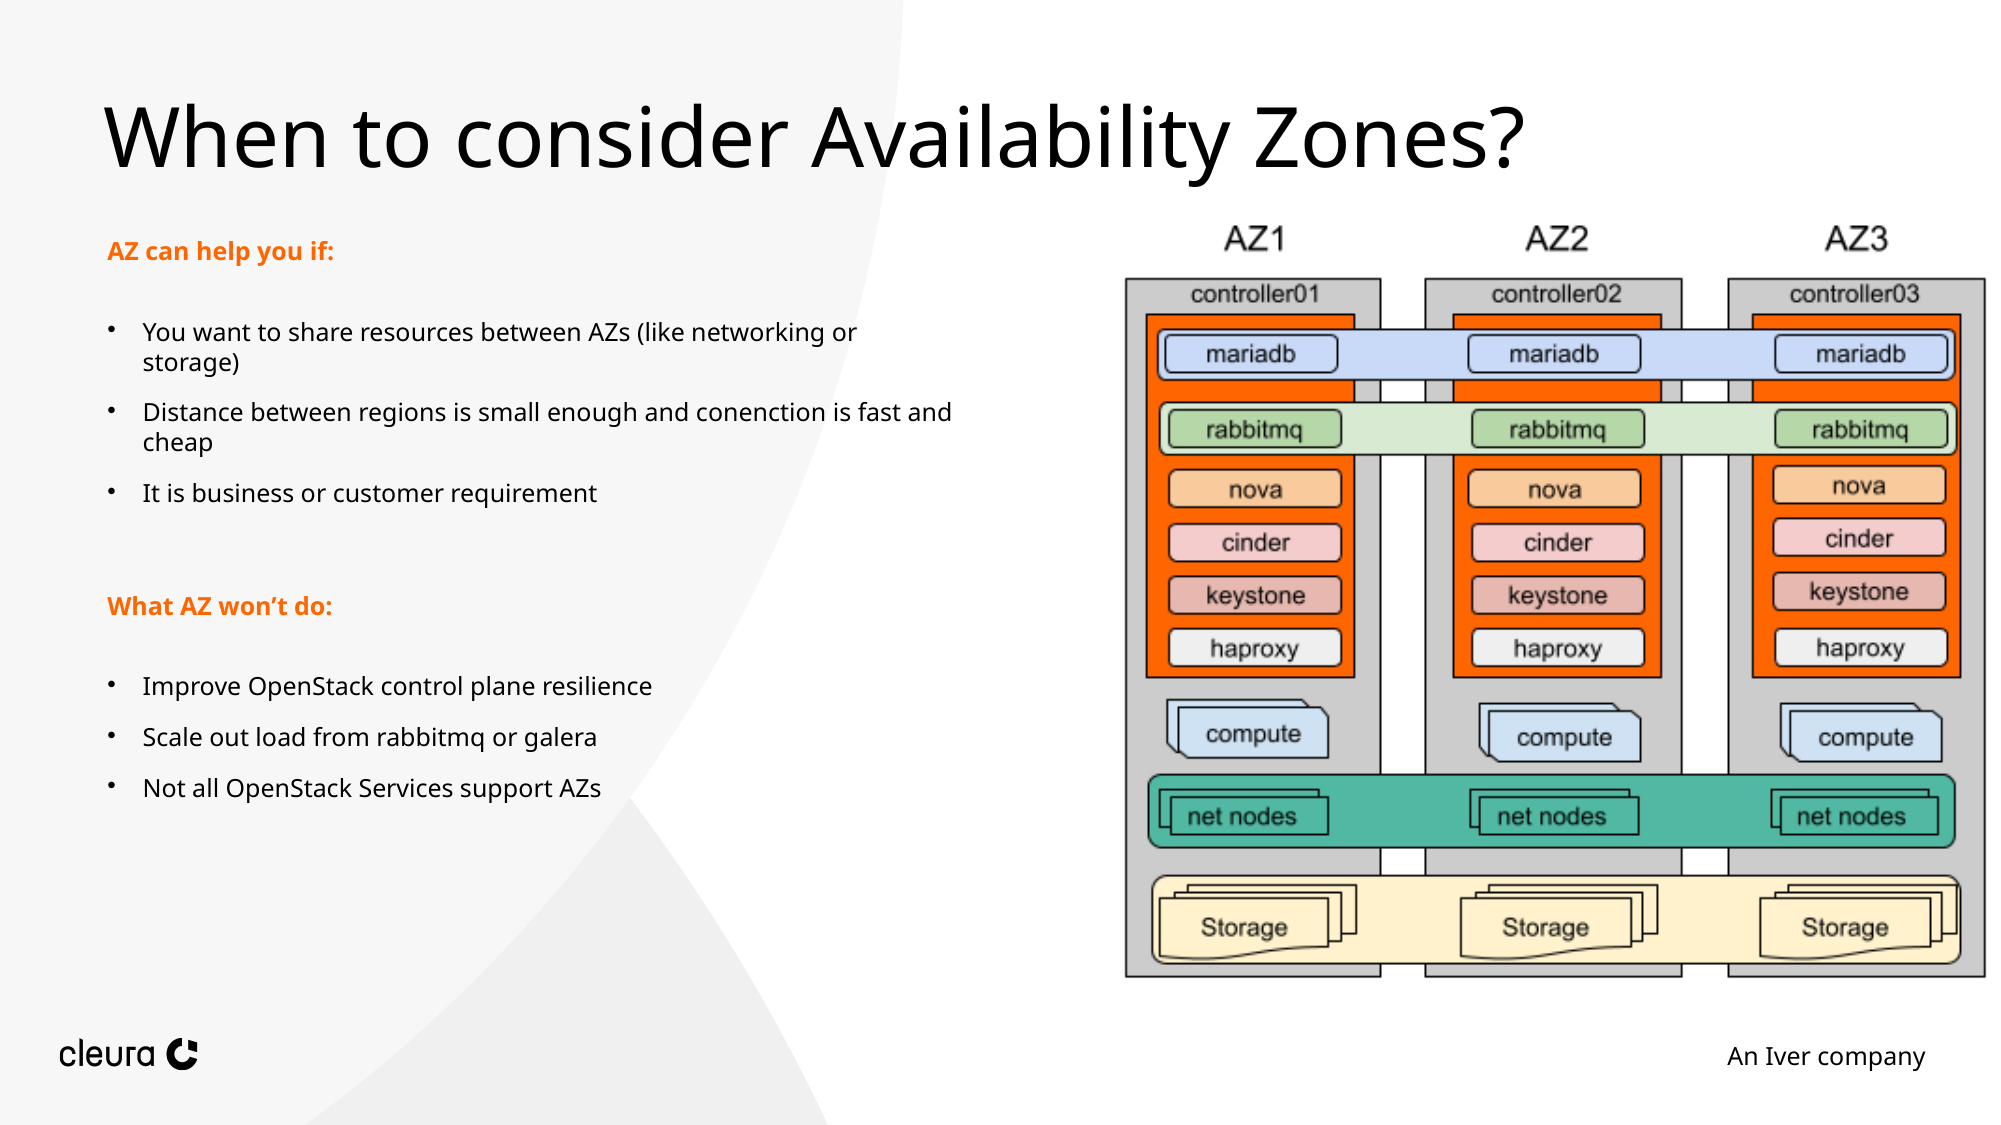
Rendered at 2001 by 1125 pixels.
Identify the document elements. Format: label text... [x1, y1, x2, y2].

picture [714, 0, 2000, 1125]
title When to consider Availability Zones? [88, 88, 709, 306]
list AZ can help you if: You want to share resources between AZs (like networking or storage) Distance between regions is small enough and conenction is fast and cheap It is business or customer requirement [92, 123, 709, 447]
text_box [58, 1032, 709, 1078]
list What AZ won’t do: Improve OpenStack control plane resilience Scale out load from rabbitmq or galera Not all OpenStack Services support AZs [92, 447, 709, 945]
